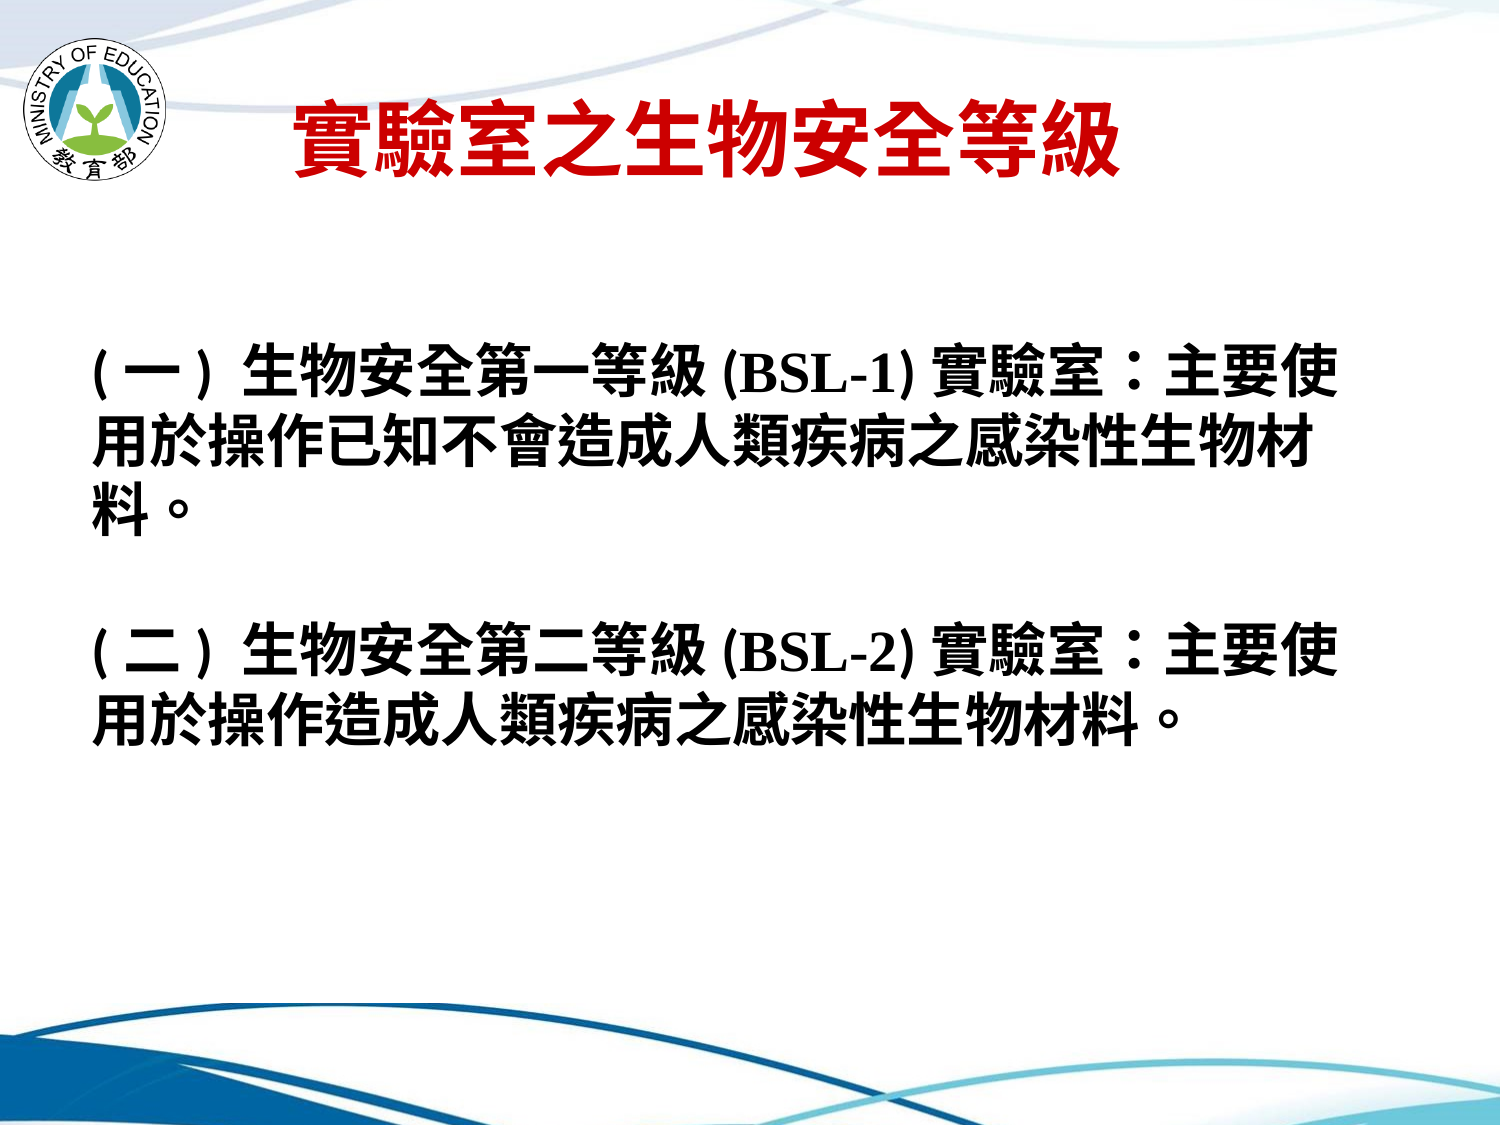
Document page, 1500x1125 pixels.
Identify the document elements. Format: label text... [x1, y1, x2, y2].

picture [0, 1003, 1500, 1125]
text_box (一) 生物安全第一等級(BSL-1)實驗室：主要使用於操作已知不會造成人類疾病之感染性生物材料。 (二) 生物安全第二等級(BSL-2)實驗室：主要使用於操作造成人類疾病之感染性生物材料。 [76, 326, 1376, 831]
text_box 實驗室之生物安全等級 [41, 66, 1392, 209]
picture [0, 0, 1499, 182]
slide_number 37 [1231, 1023, 1500, 1084]
